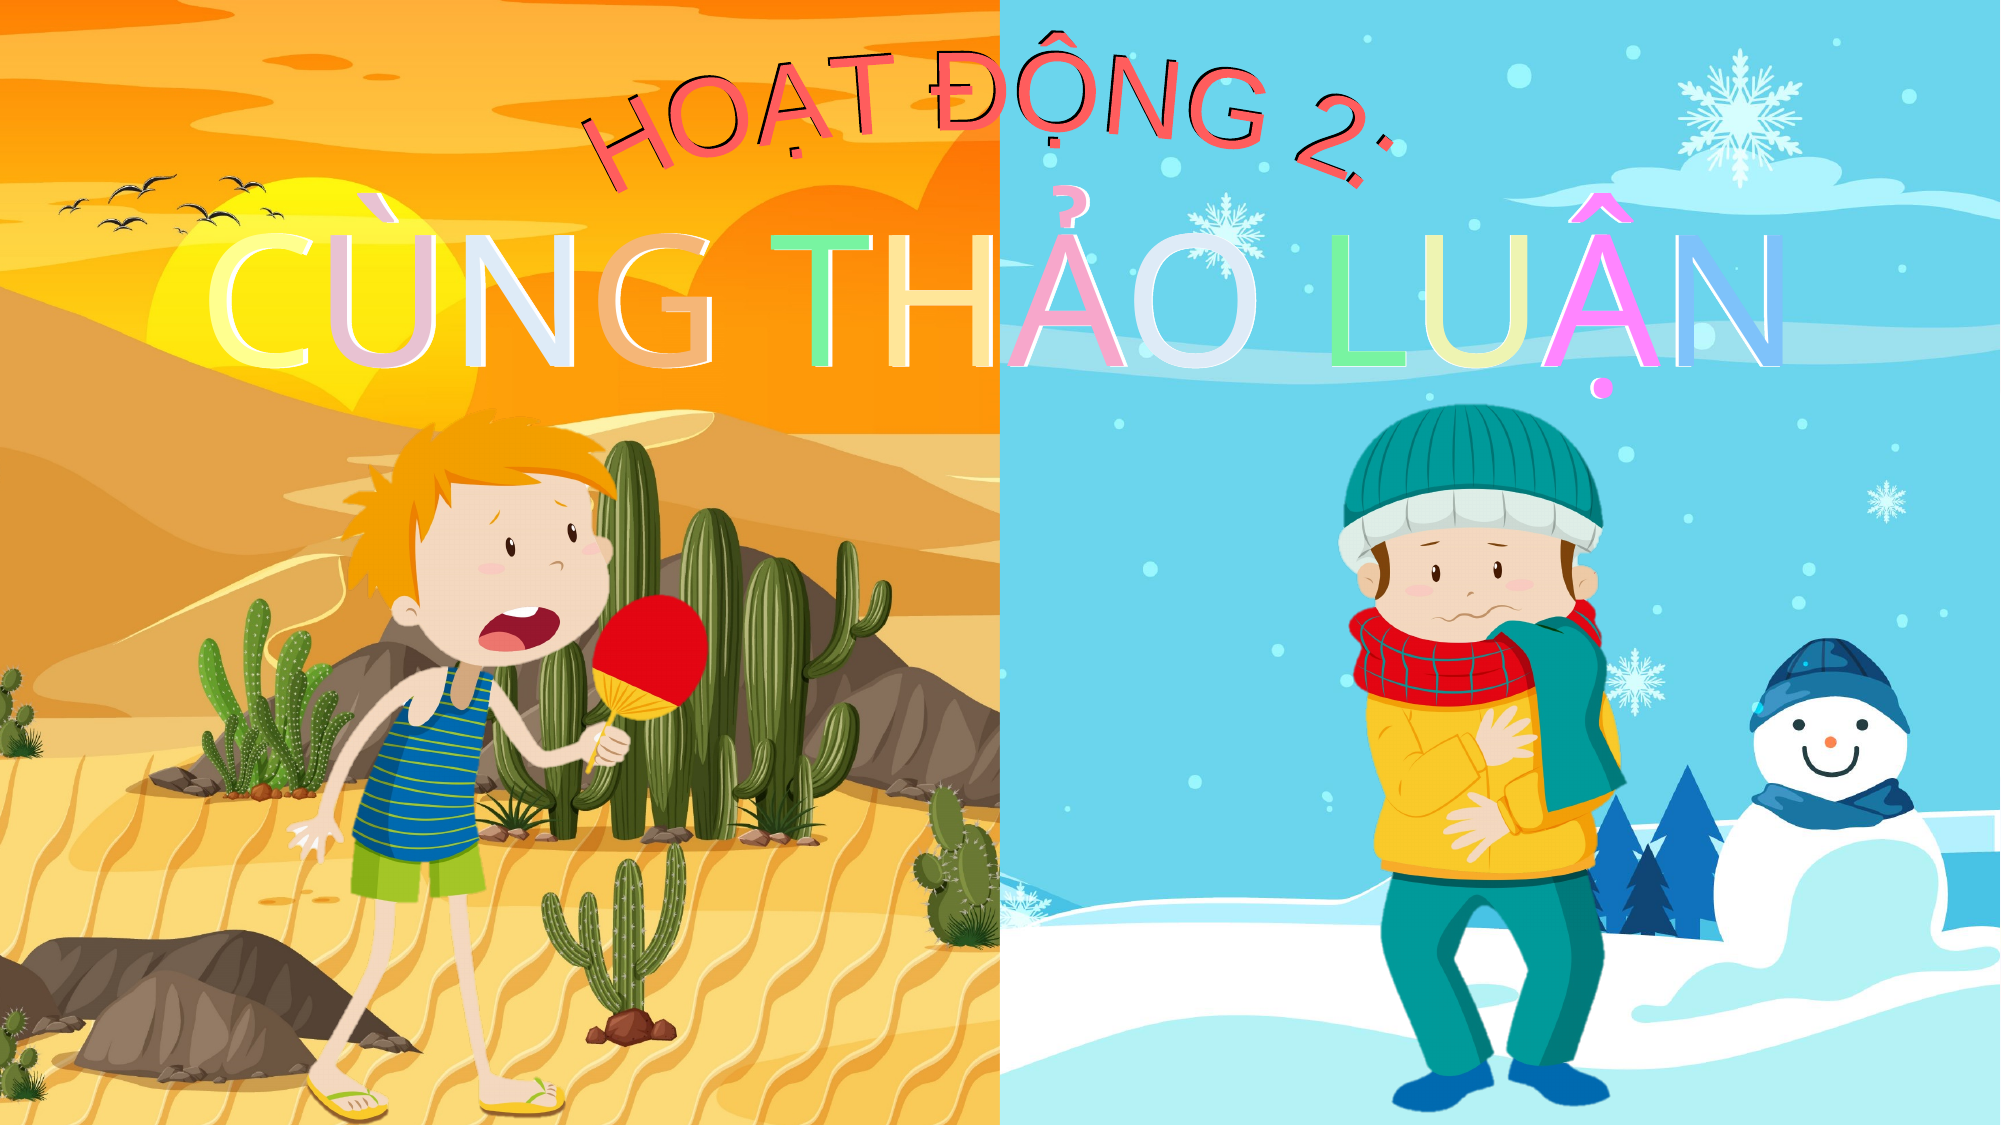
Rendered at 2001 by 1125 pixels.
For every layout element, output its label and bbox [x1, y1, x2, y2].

text_box [586, 86, 1393, 267]
picture [0, 0, 2001, 1125]
